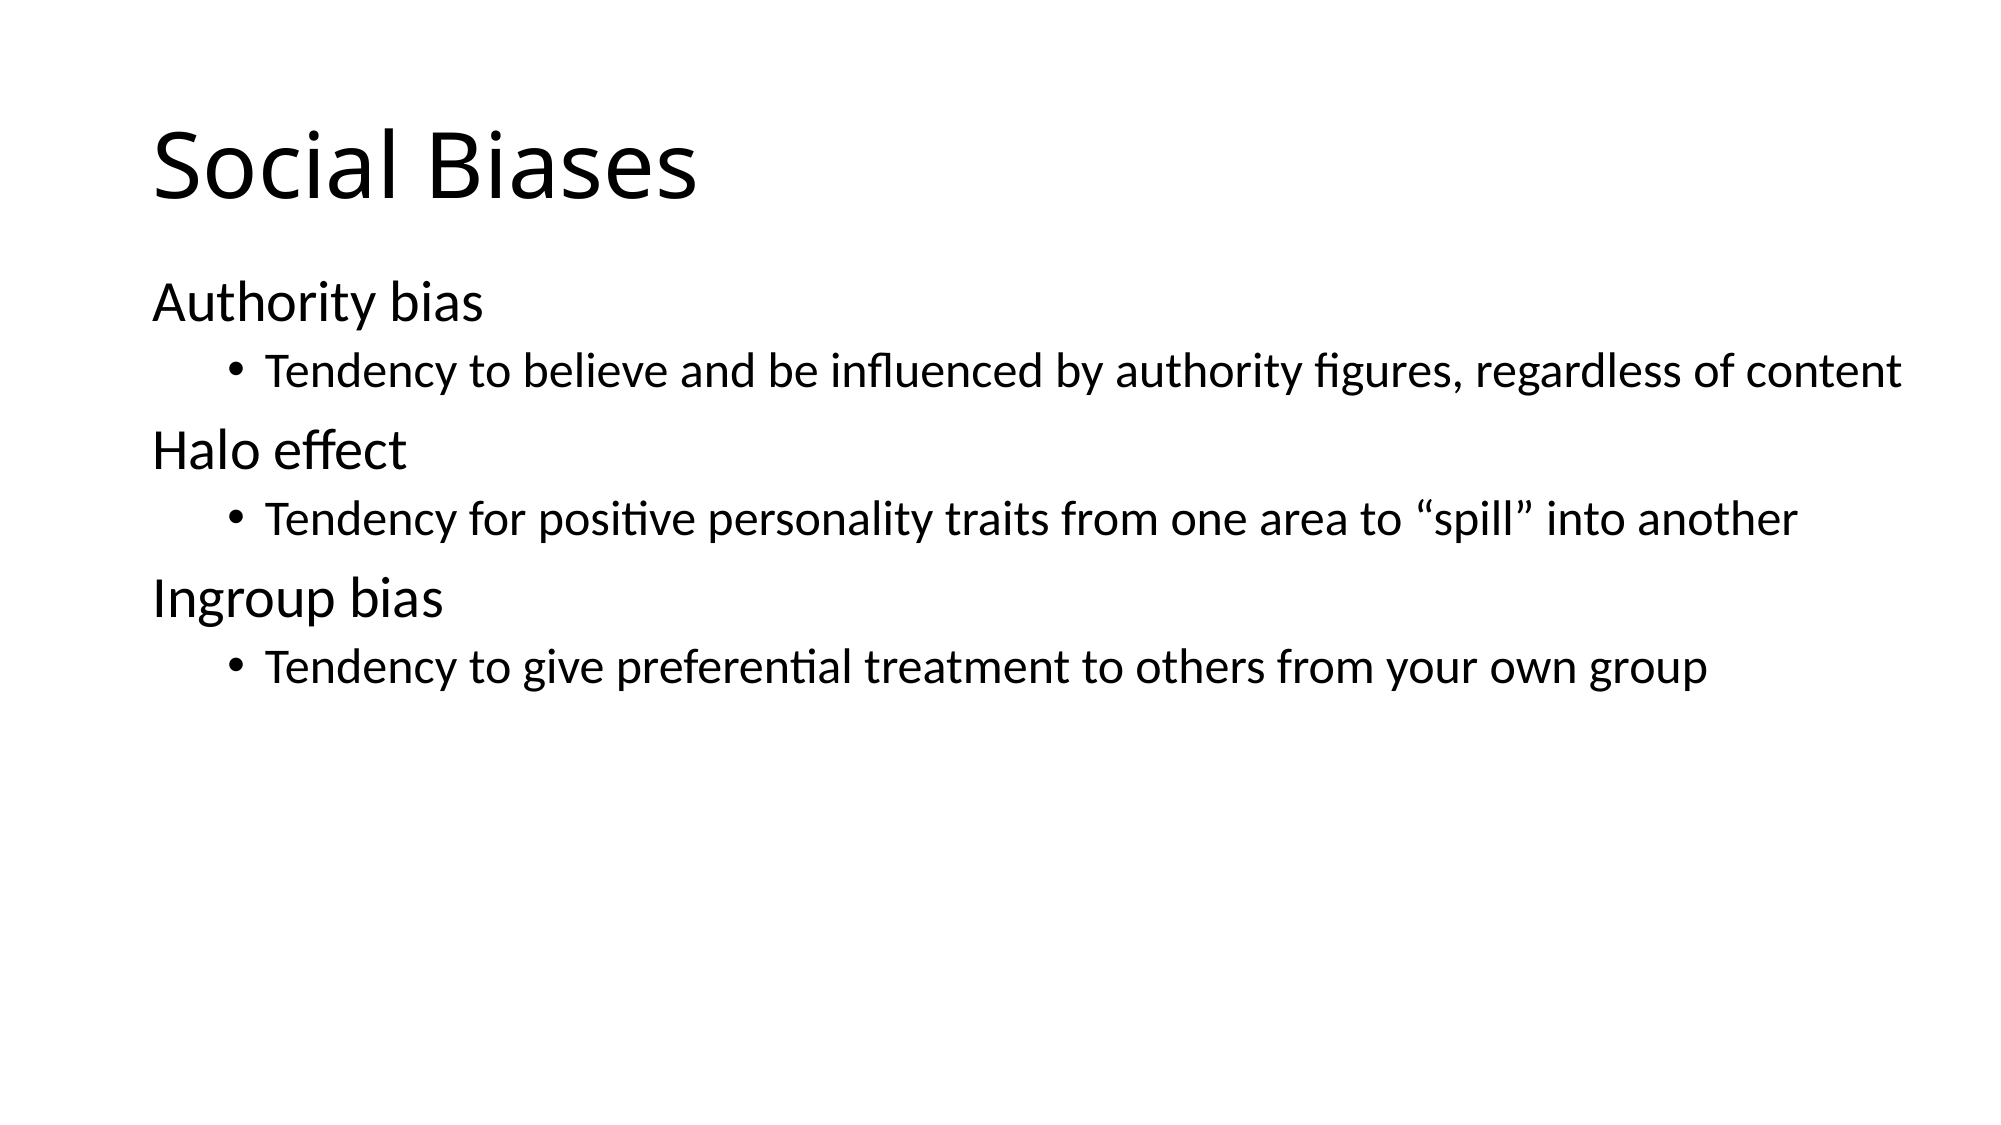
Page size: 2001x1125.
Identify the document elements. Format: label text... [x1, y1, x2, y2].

title Social Biases [137, 59, 1863, 263]
list Authority bias Tendency to believe and be influenced by authority figures, regardless of content Halo effect Tendency for positive personality traits from one area to “spill” into another Ingroup bias Tendency to give preferential treatment to others from your own group [137, 263, 1967, 1125]
